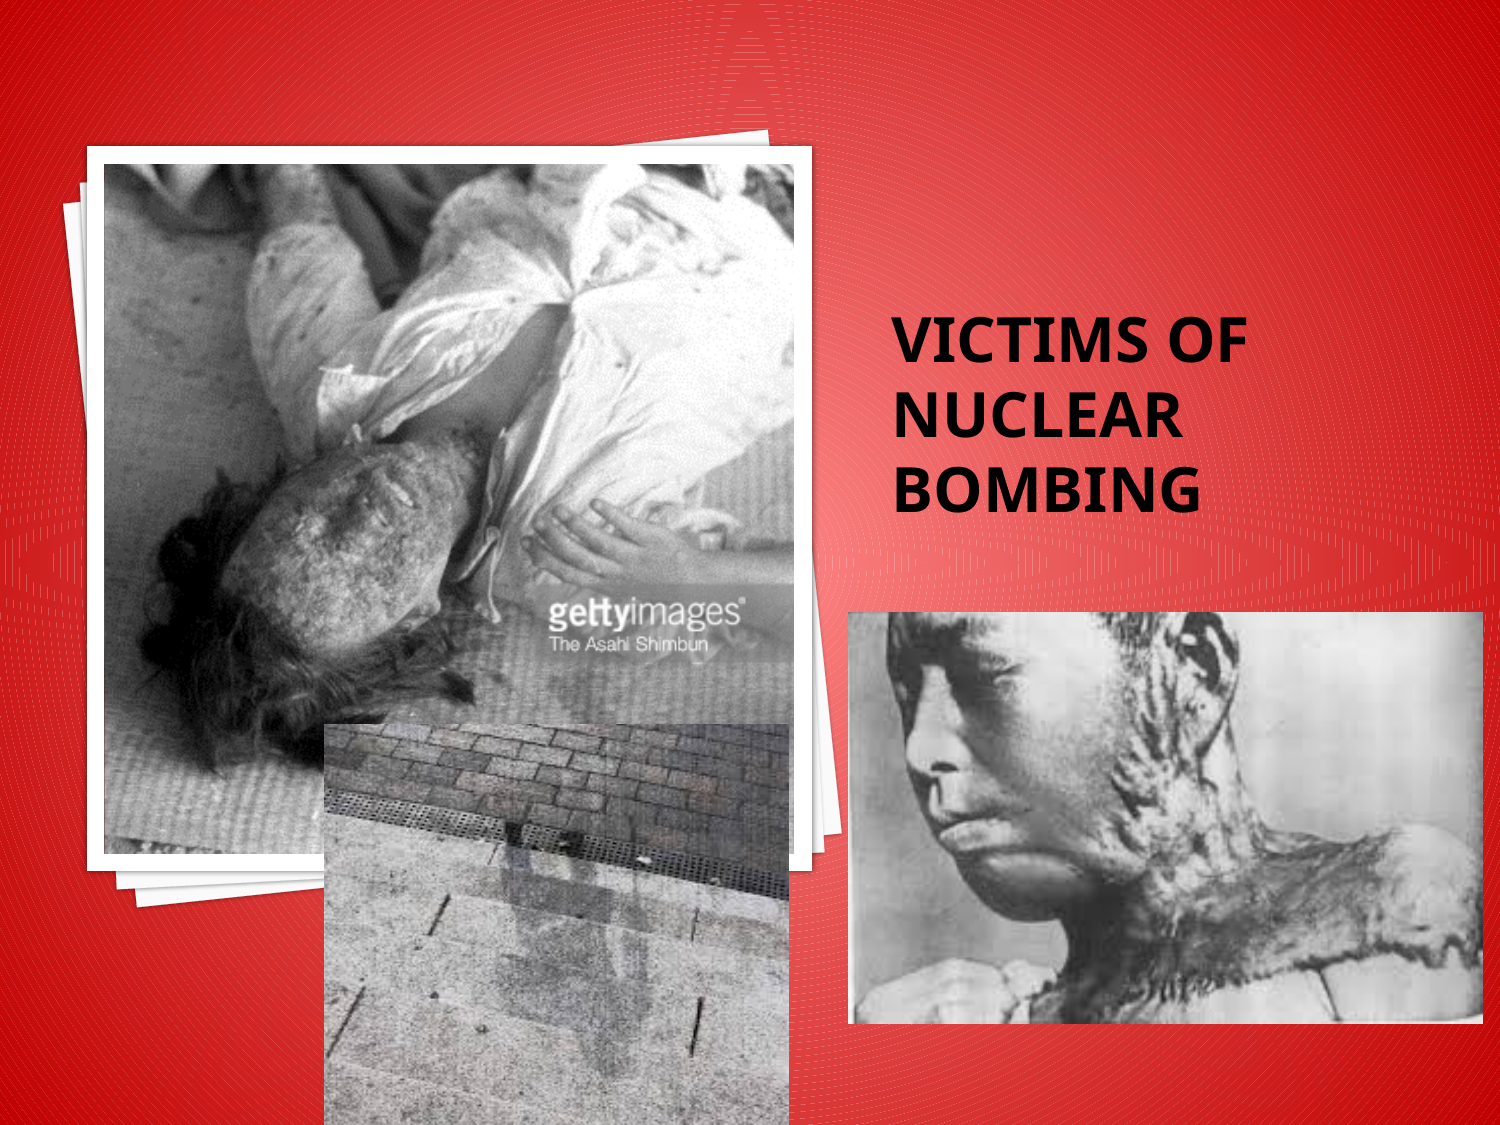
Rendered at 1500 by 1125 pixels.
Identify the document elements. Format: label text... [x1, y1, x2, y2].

picture [848, 612, 1483, 1025]
title Victims of nuclear bombing [884, 187, 1447, 525]
picture [104, 163, 795, 1125]
